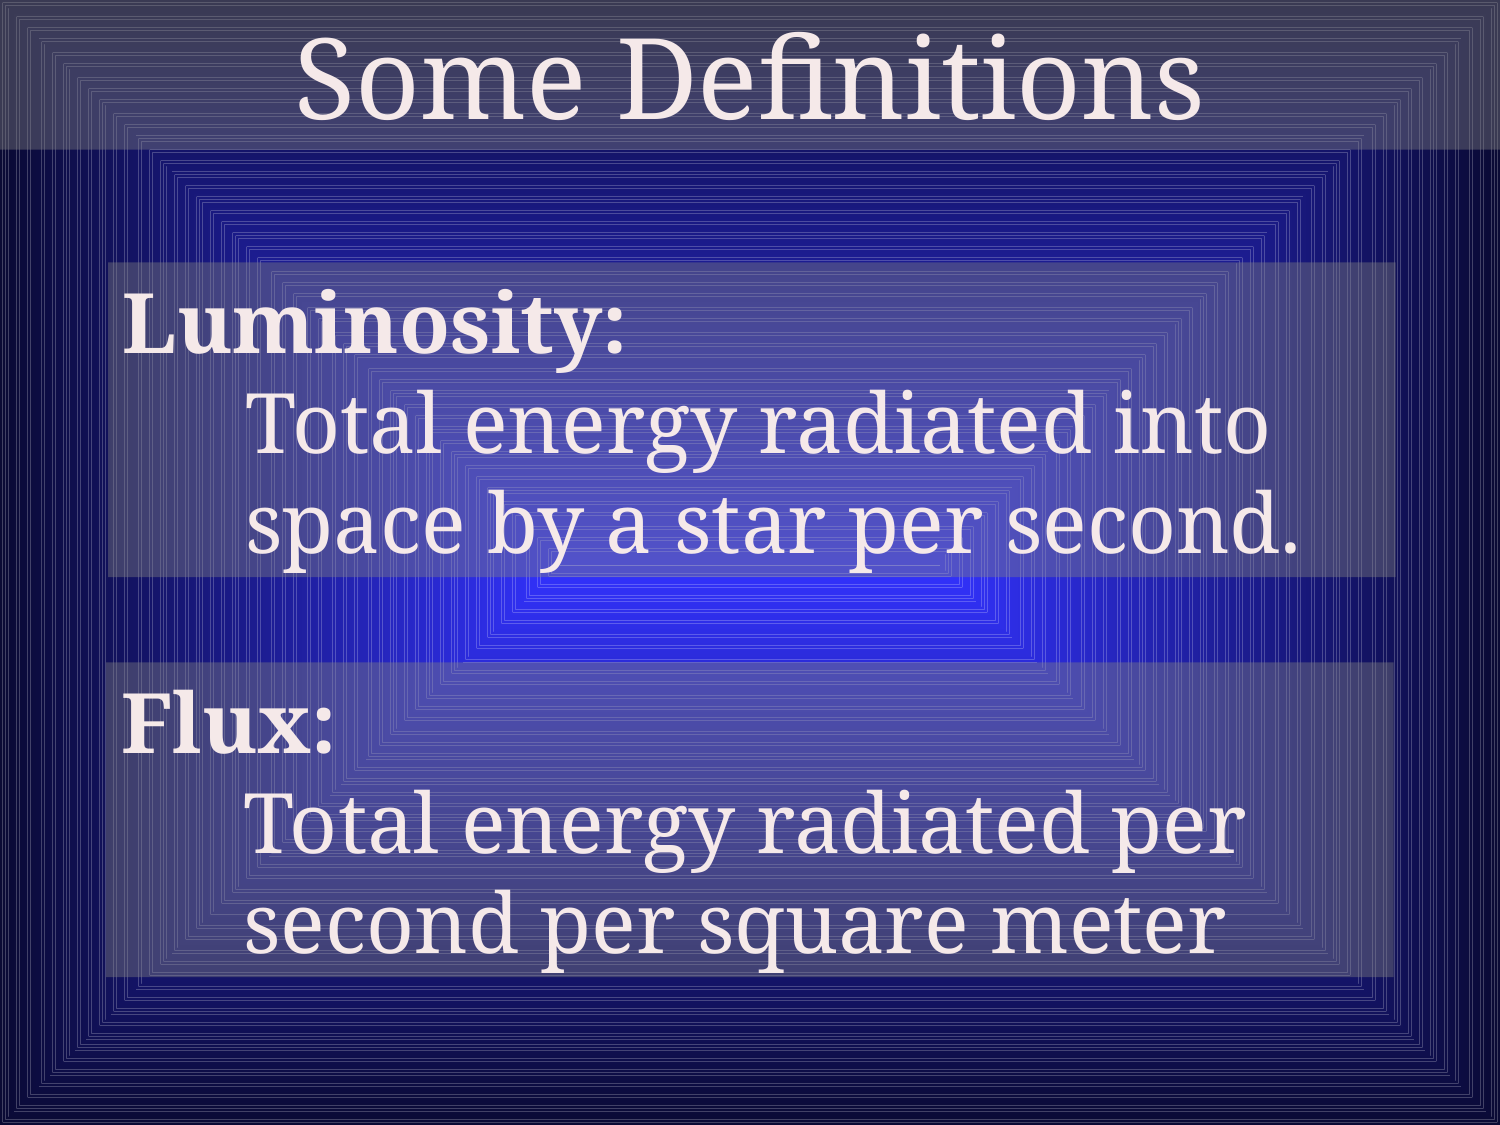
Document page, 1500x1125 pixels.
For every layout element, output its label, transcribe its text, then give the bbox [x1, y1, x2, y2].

text_box Some Definitions [0, 0, 1500, 150]
text_box Flux: Total energy radiated per second per square meter [106, 662, 1394, 978]
text_box Luminosity: Total energy radiated into space by a star per second. [108, 262, 1396, 578]
